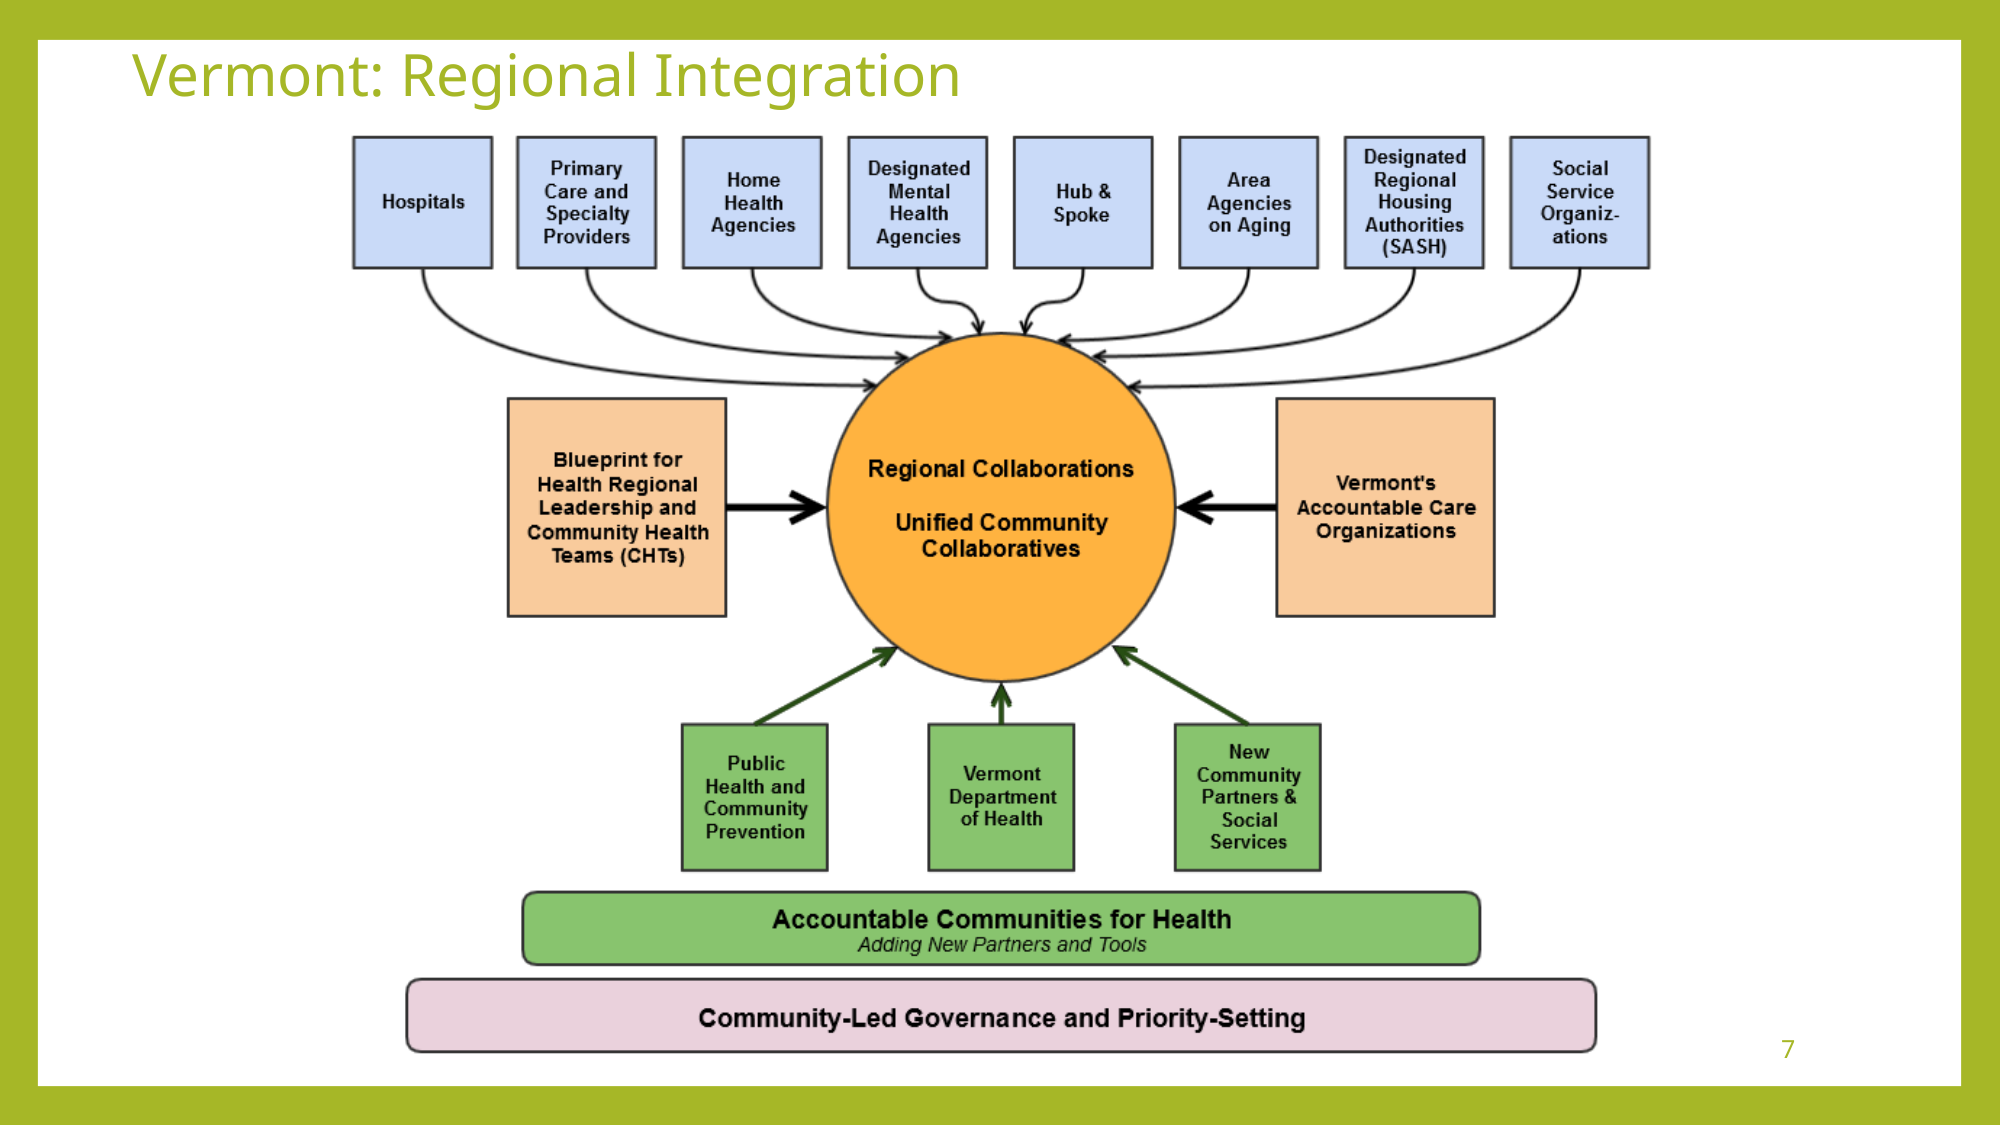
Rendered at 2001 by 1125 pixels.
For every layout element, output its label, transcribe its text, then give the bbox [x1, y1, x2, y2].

slide_number 7 [1684, 1020, 1811, 1081]
title Vermont: Regional Integration [117, 30, 1843, 126]
picture [319, 123, 1681, 1082]
